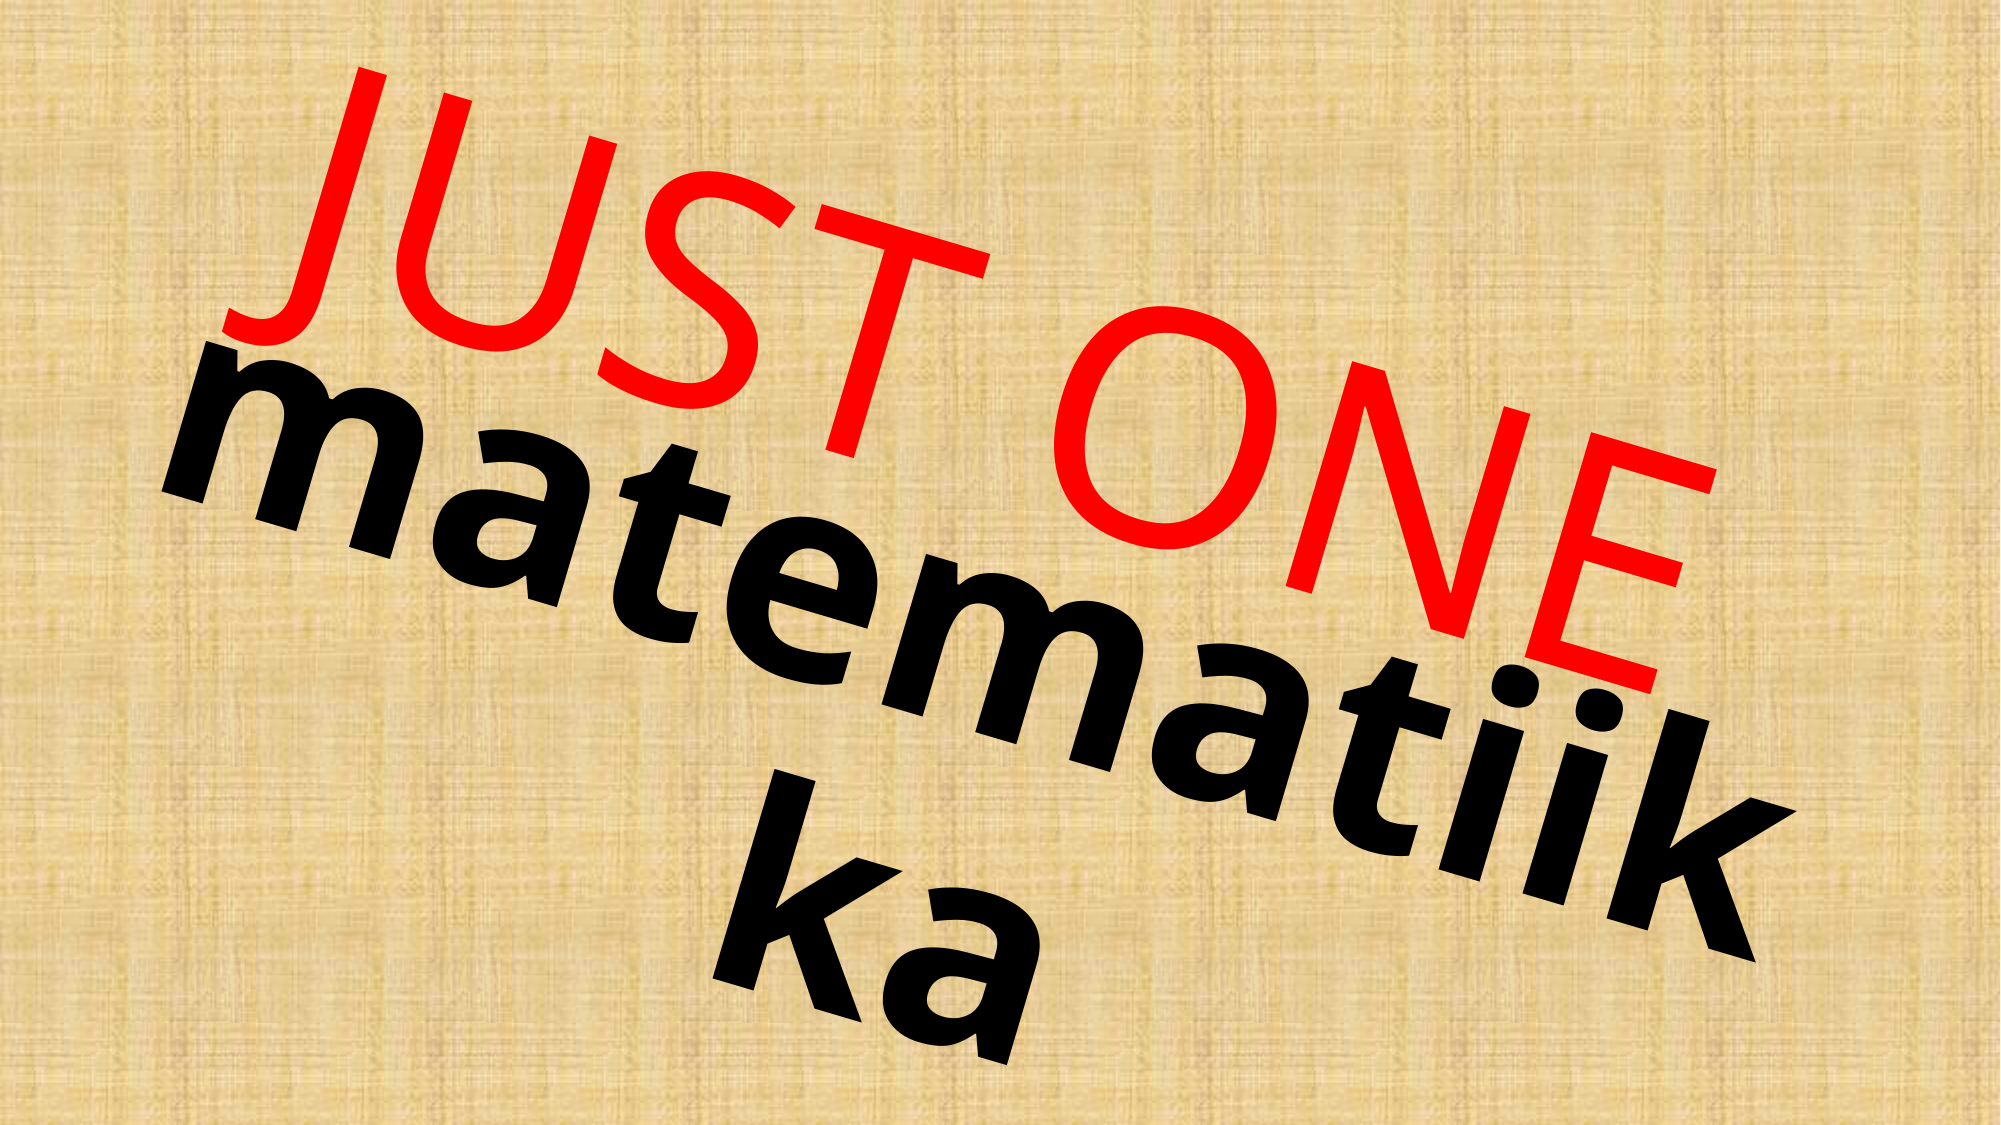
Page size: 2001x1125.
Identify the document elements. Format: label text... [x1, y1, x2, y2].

subtitle matematiikka [102, 219, 1898, 883]
title JUST ONE [255, 0, 1775, 679]
picture [0, 0, 2001, 1125]
